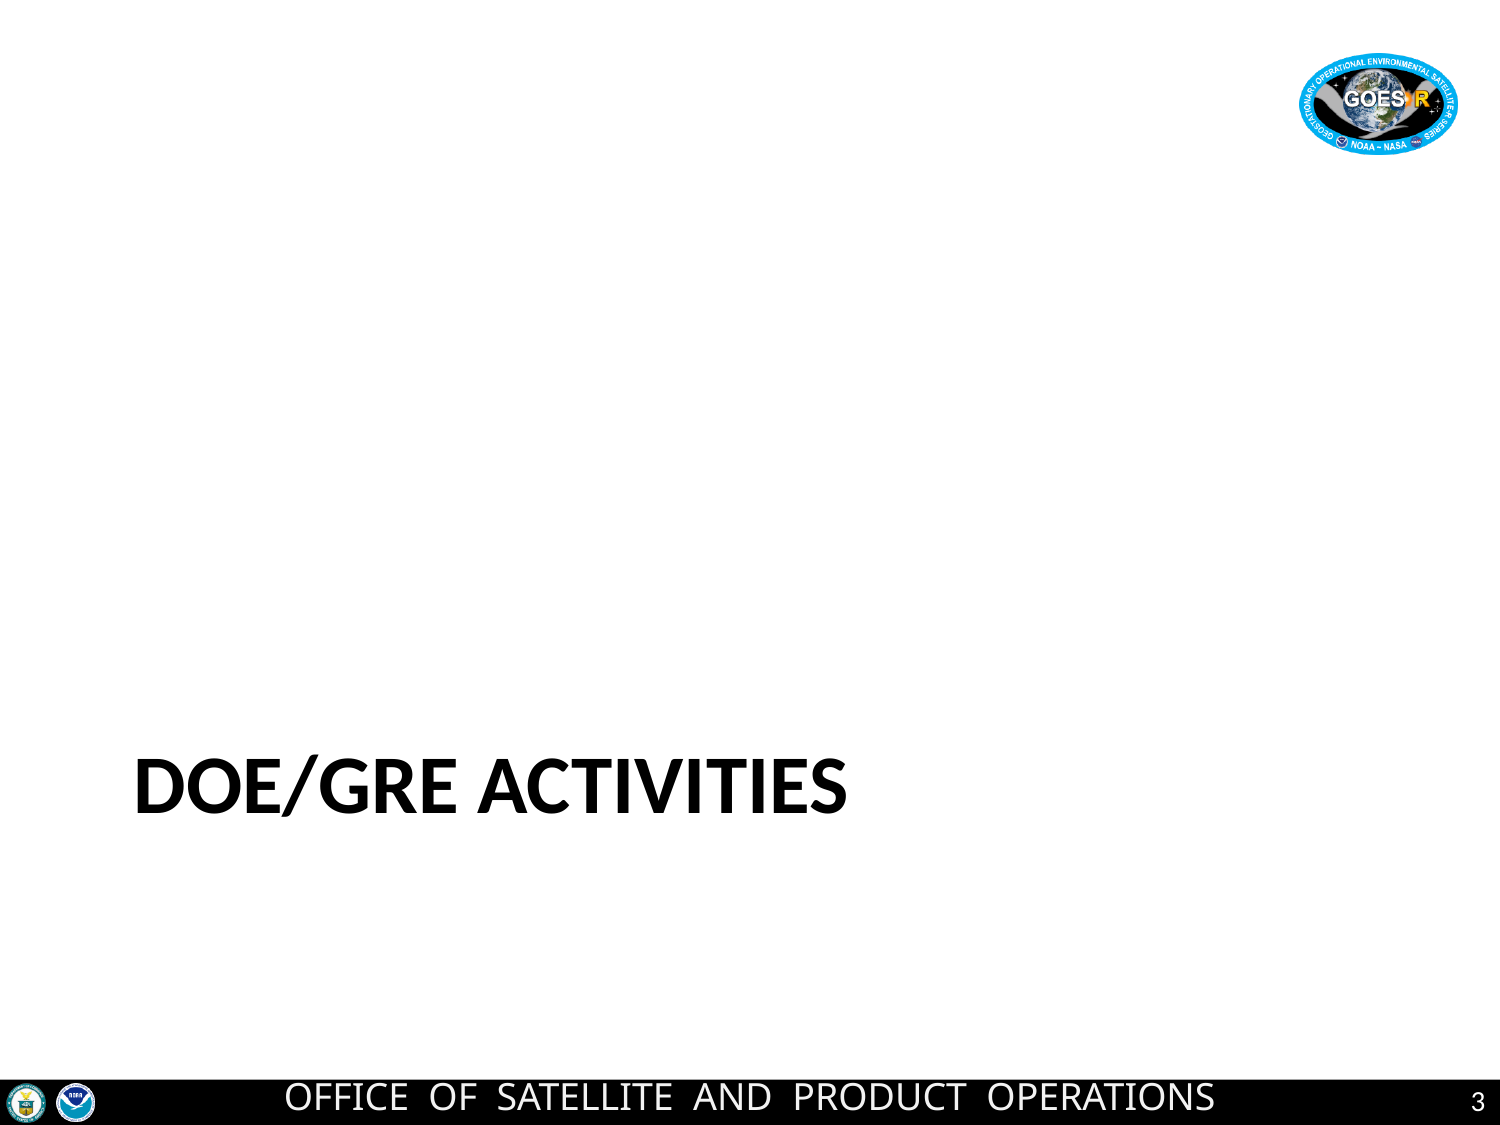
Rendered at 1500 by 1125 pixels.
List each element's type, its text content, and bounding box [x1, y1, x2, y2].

picture [1400, 62, 1411, 68]
title DOE/GRE Activities [118, 722, 1394, 947]
picture [1393, 53, 1459, 101]
picture [6, 1083, 46, 1123]
picture [1399, 108, 1459, 155]
picture [1411, 137, 1421, 146]
picture [56, 1083, 95, 1122]
picture [1299, 53, 1365, 97]
picture [1337, 137, 1347, 147]
picture [1315, 69, 1443, 140]
picture [1299, 112, 1359, 155]
